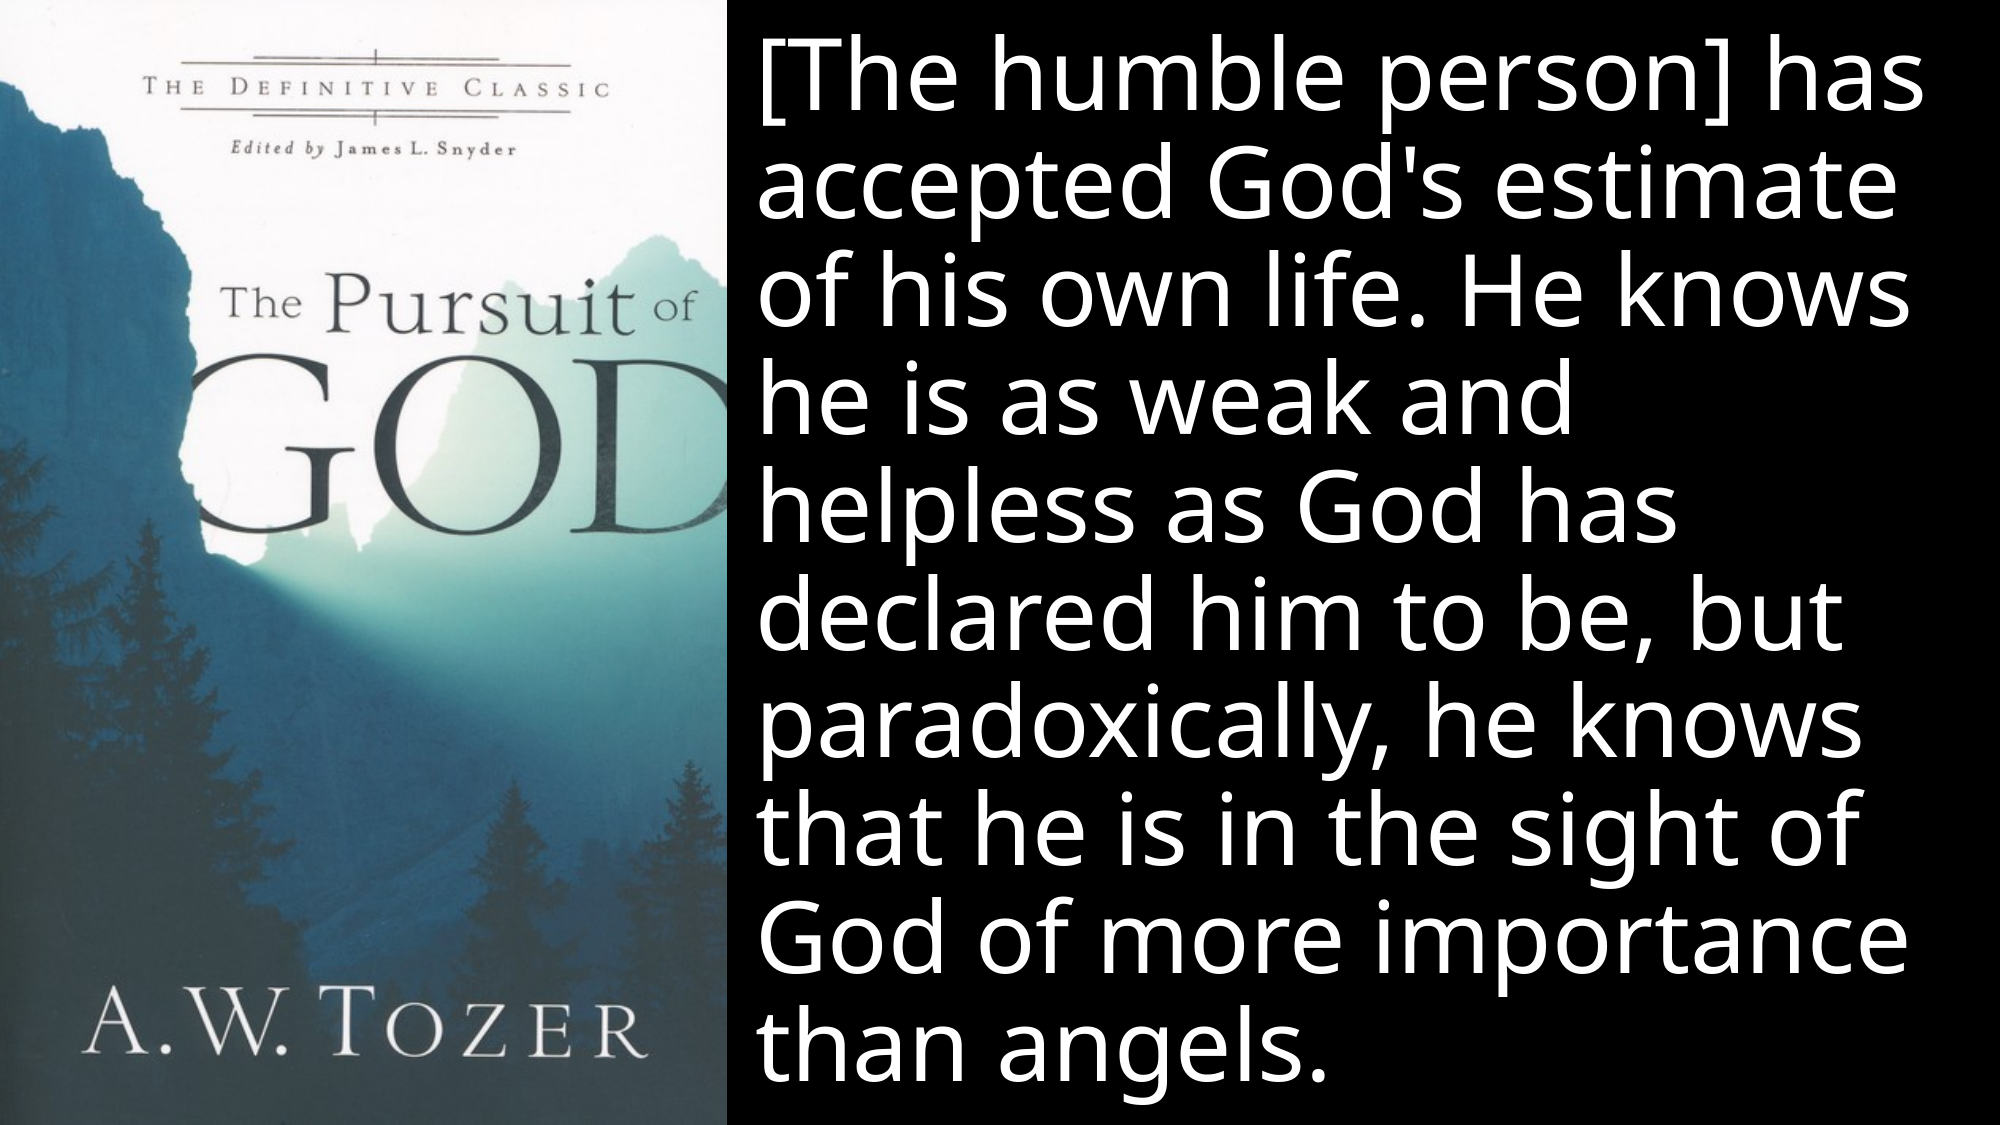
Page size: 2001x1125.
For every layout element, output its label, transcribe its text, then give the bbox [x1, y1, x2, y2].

picture [0, 0, 727, 1125]
list [The humble person] has accepted God's estimate of his own life. He knows he is as weak and helpless as God has declared him to be, but paradoxically, he knows that he is in the sight of God of more importance than angels. [740, 16, 1984, 1036]
